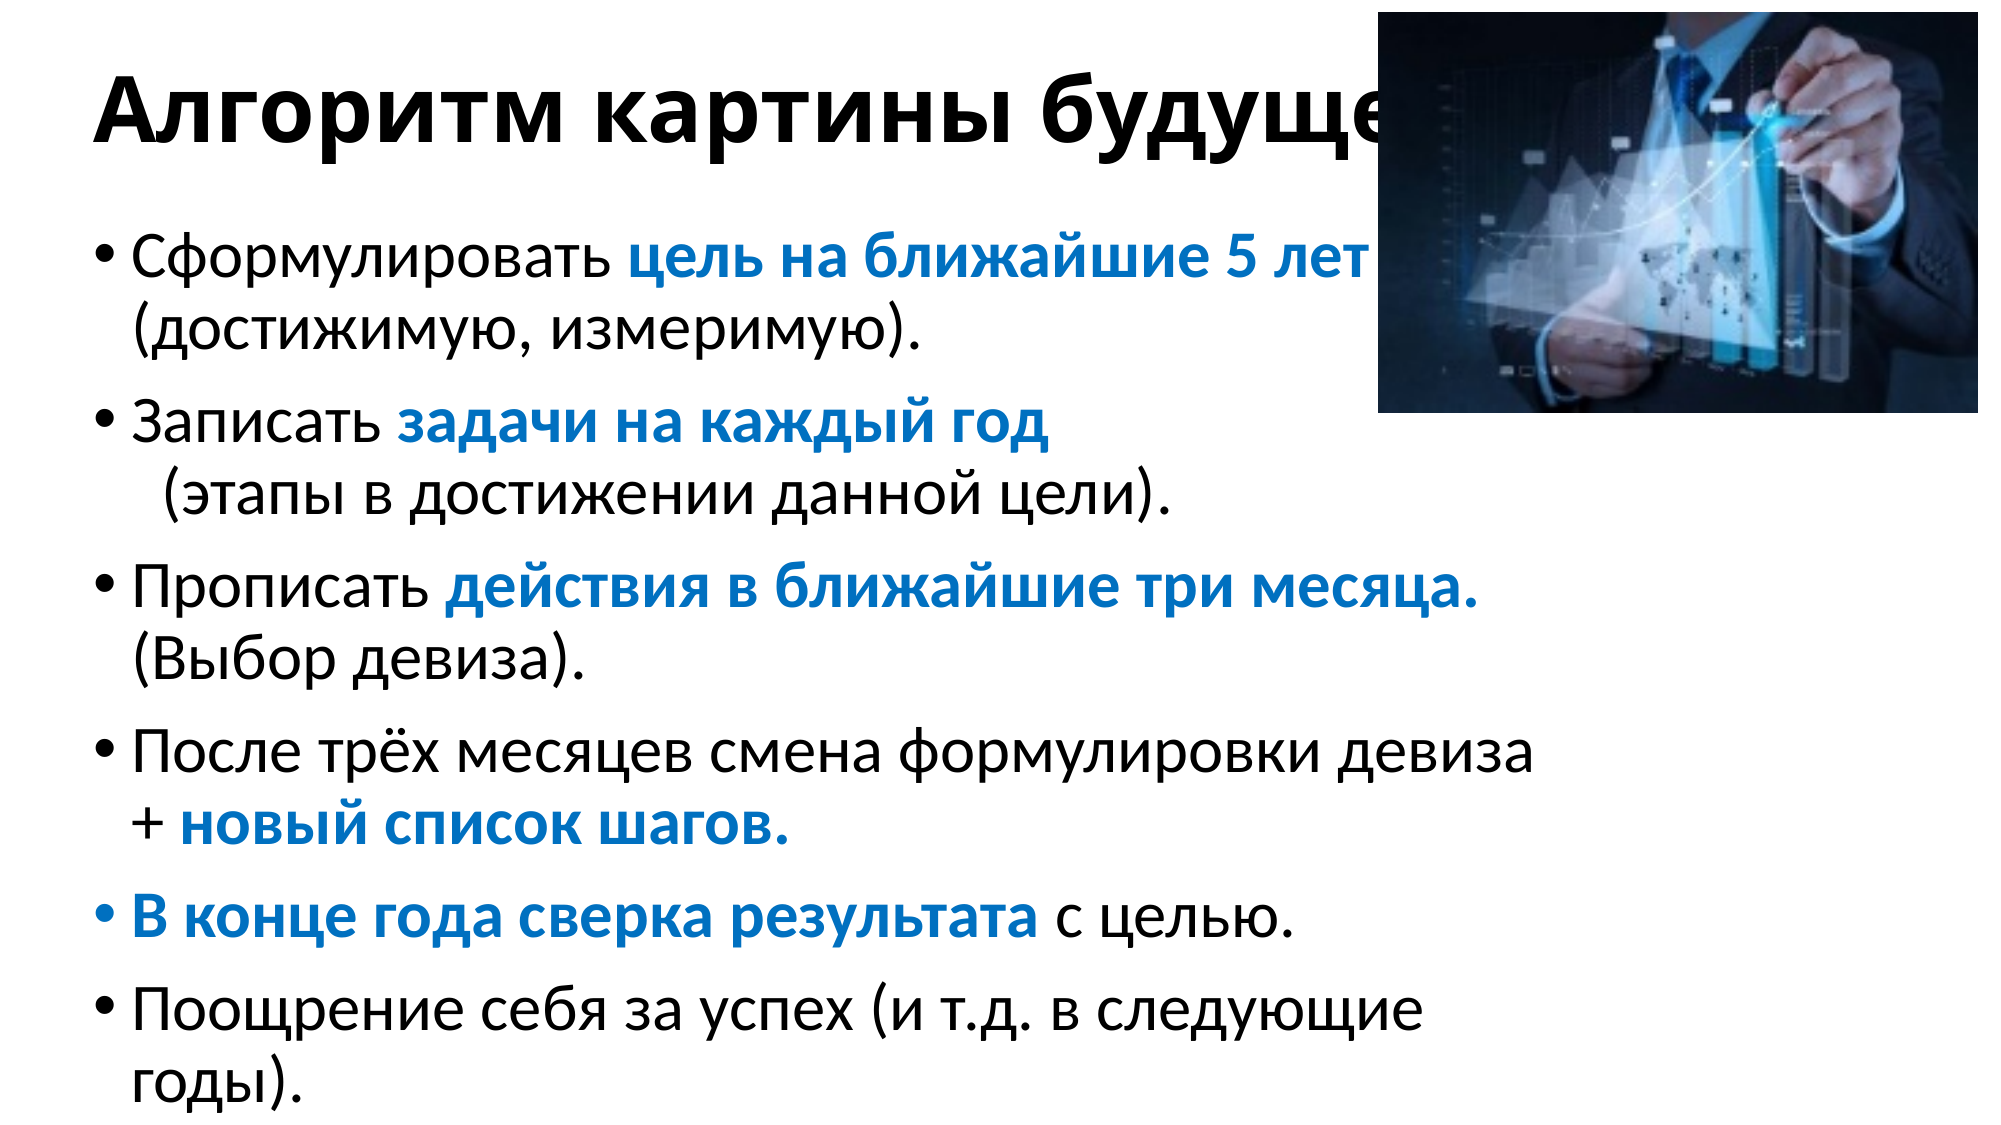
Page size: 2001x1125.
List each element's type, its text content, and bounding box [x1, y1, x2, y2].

picture [1377, 12, 1978, 413]
title Алгоритм картины будущего: [78, 13, 1377, 212]
list Сформулировать цель на ближайшие 5 лет (достижимую, измеримую). Записать задачи на каждый год (этапы в достижении данной цели). Прописать действия в ближайшие три месяца. (Выбор девиза). После трёх месяцев смена формулировки девиза + новый список шагов. В конце года сверка результата с целью. Поощрение себя за успех (и т.д. в следующие годы). [78, 212, 1561, 1125]
